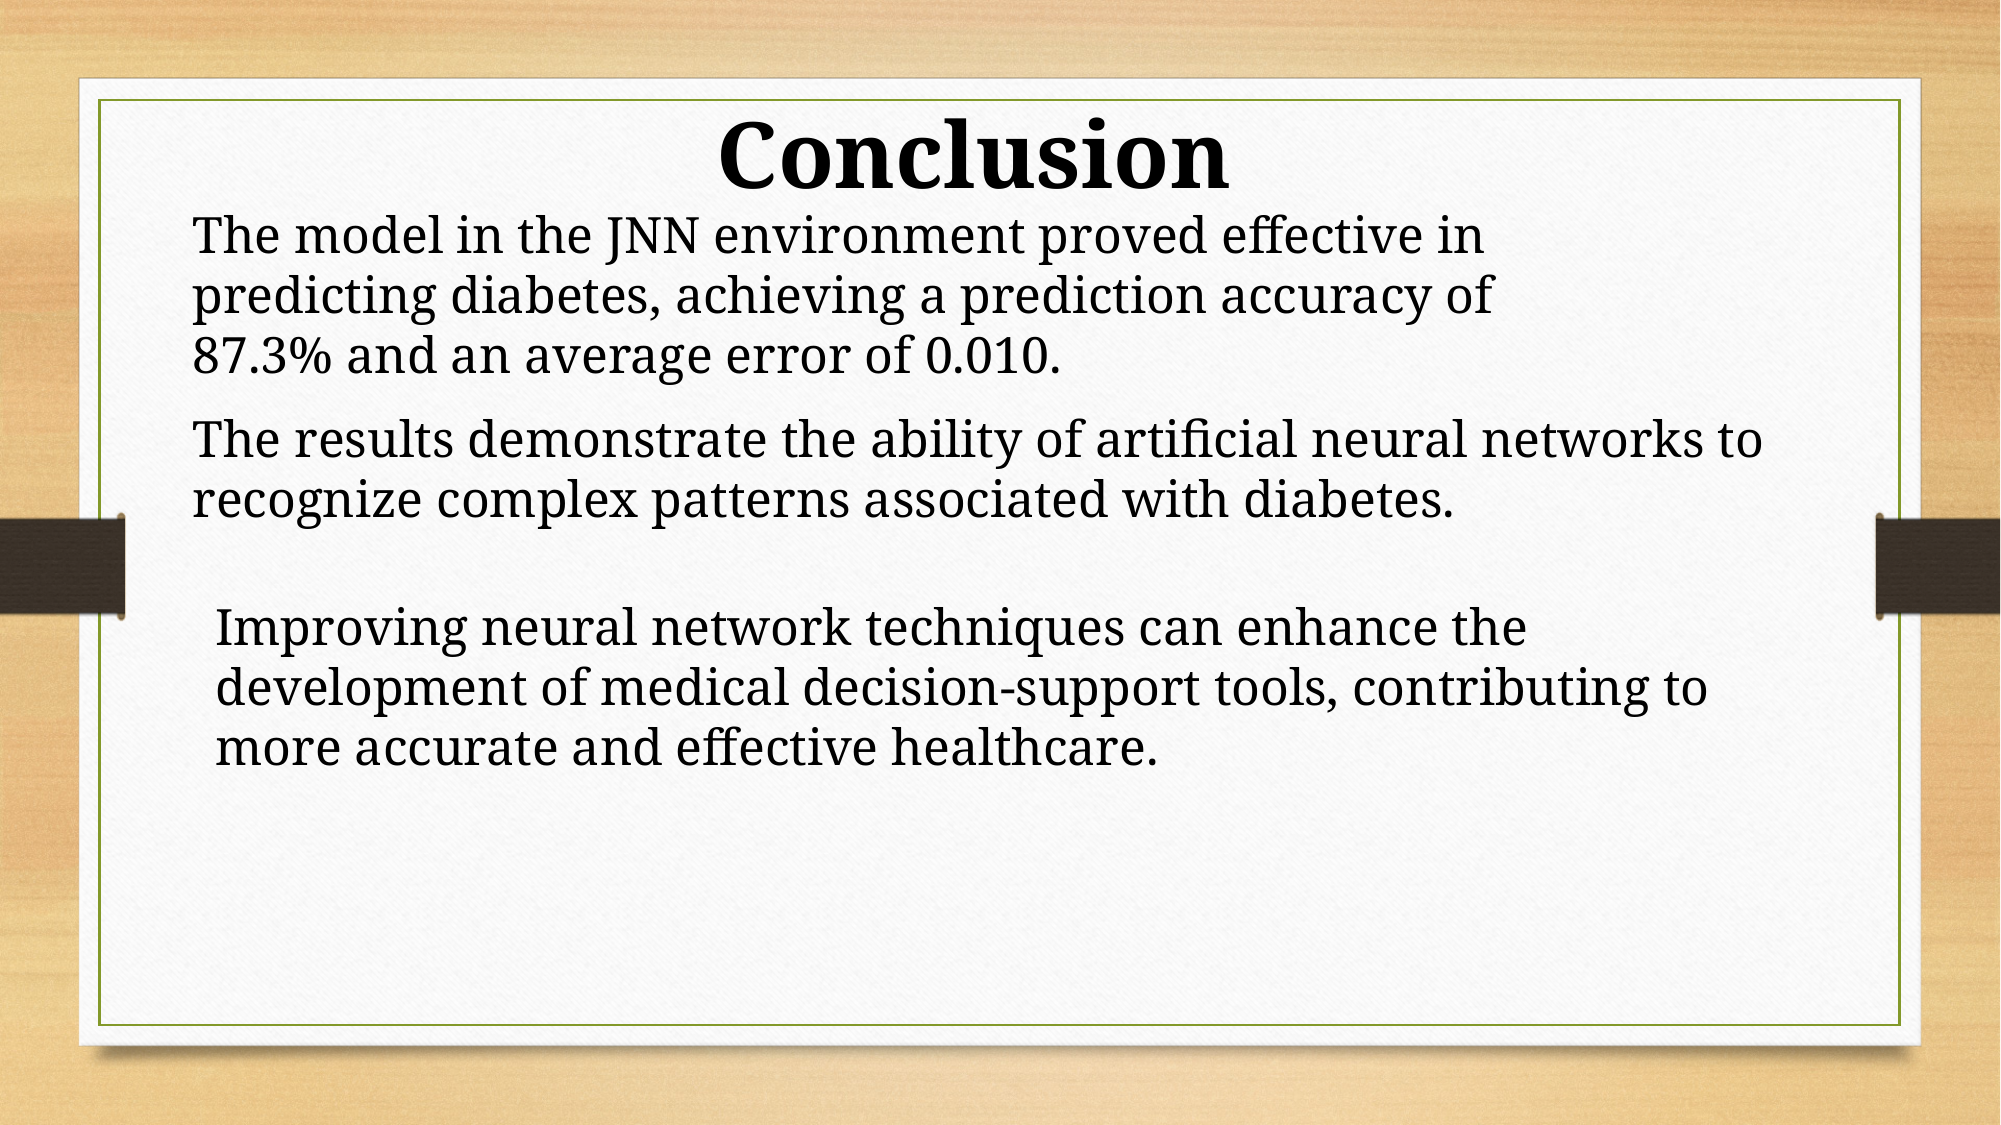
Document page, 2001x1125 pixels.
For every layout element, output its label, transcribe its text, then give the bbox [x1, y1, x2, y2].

text_box The results demonstrate the ability of artificial neural networks to recognize complex patterns associated with diabetes. [177, 400, 1789, 536]
text_box The model in the JNN environment proved effective in predicting diabetes, achieving a prediction accuracy of 87.3% and an average error of 0.010. [177, 195, 1630, 391]
picture [0, 0, 2001, 1125]
text_box Conclusion [702, 89, 1705, 215]
text_box Improving neural network techniques can enhance the development of medical decision-support tools, contributing to more accurate and effective healthcare. [200, 588, 1738, 783]
